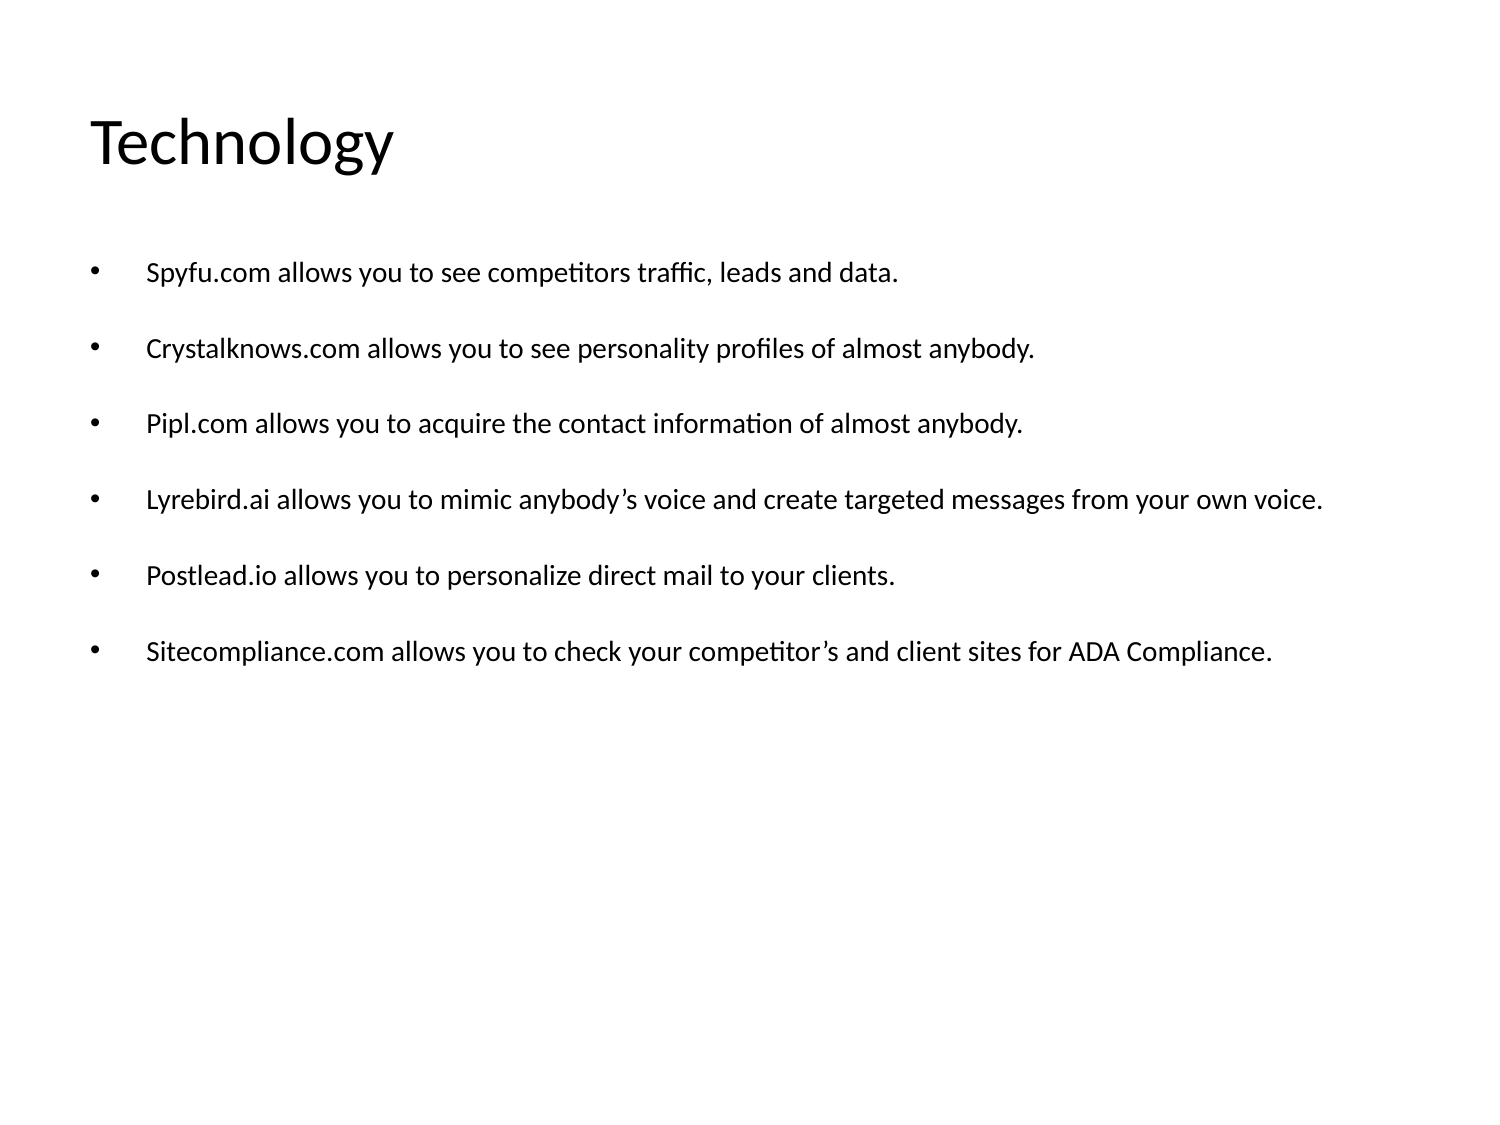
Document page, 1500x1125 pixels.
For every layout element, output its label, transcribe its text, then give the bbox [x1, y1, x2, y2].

list Technology Spyfu.com allows you to see competitors traffic, leads and data. Crystalknows.com allows you to see personality profiles of almost anybody. Pipl.com allows you to acquire the contact information of almost anybody. Lyrebird.ai allows you to mimic anybody’s voice and create targeted messages from your own voice. Postlead.io allows you to personalize direct mail to your clients. Sitecompliance.com allows you to check your competitor’s and client sites for ADA Compliance. [75, 90, 1425, 1005]
